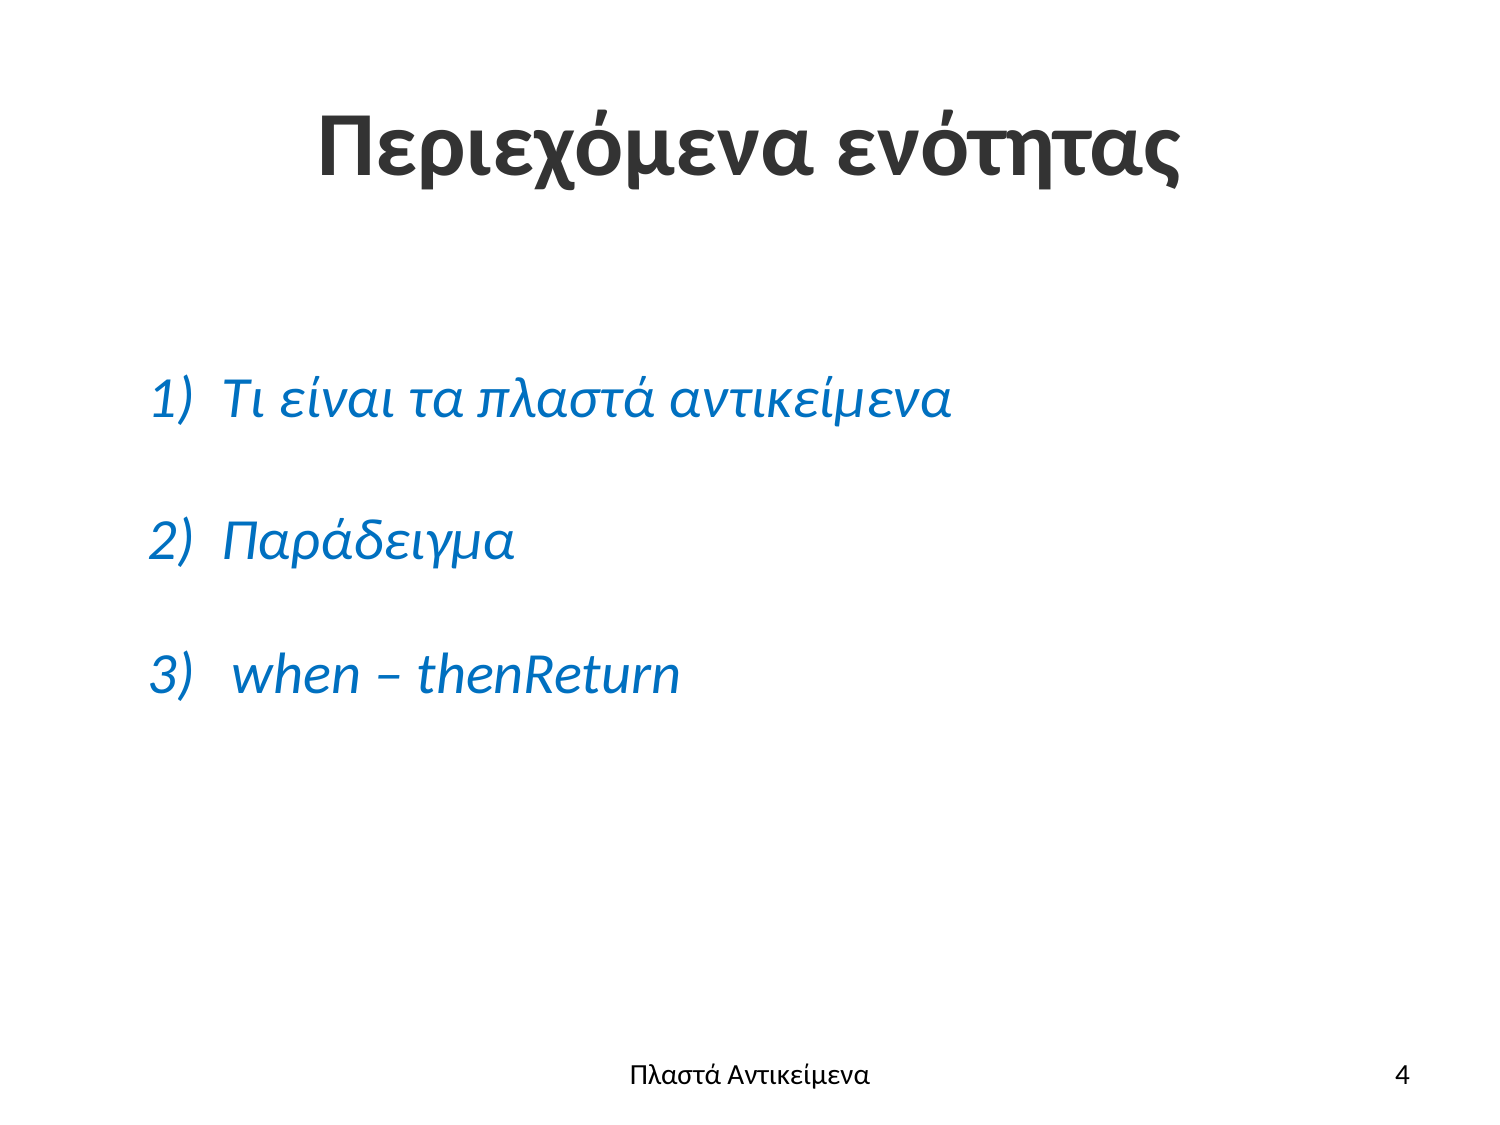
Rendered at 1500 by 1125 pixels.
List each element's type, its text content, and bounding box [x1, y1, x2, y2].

text_box 1) Τι είναι τα πλαστά αντικείμενα [131, 357, 1366, 432]
text_box 2) Παράδειγμα [131, 499, 1366, 574]
footer Πλαστά Αντικείμενα [512, 1042, 988, 1103]
slide_number 4 [1074, 1042, 1425, 1103]
title Περιεχόμενα ενότητας [75, 45, 1425, 233]
text_box when – thenReturn [131, 634, 1366, 706]
